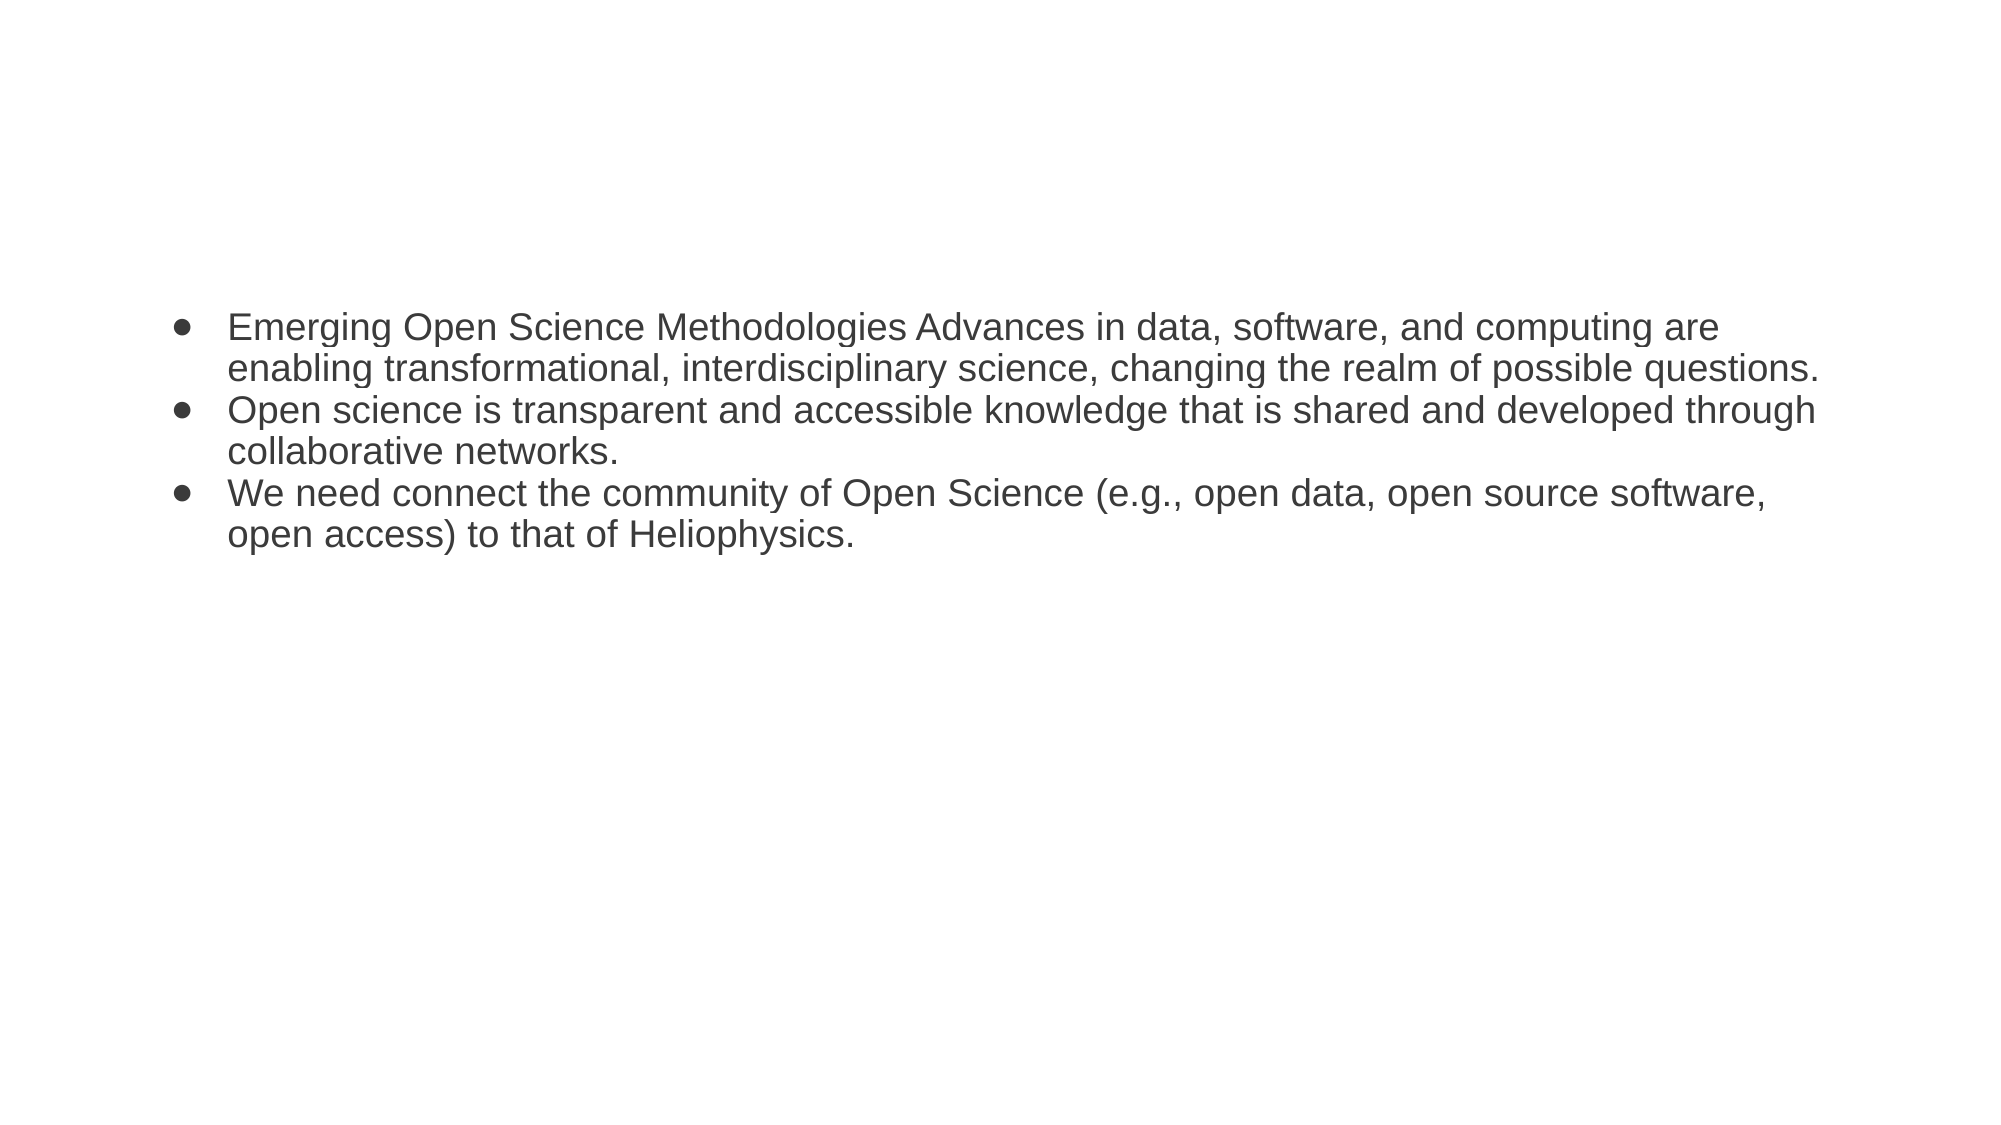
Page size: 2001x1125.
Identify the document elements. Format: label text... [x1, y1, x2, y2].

list Emerging Open Science Methodologies Advances in data, software, and computing are enabling transformational, interdisciplinary science, changing the realm of possible questions. Open science is transparent and accessible knowledge that is shared and developed through collaborative networks. We need connect the community of Open Science (e.g., open data, open source software, open access) to that of Heliophysics. [137, 299, 1863, 1014]
